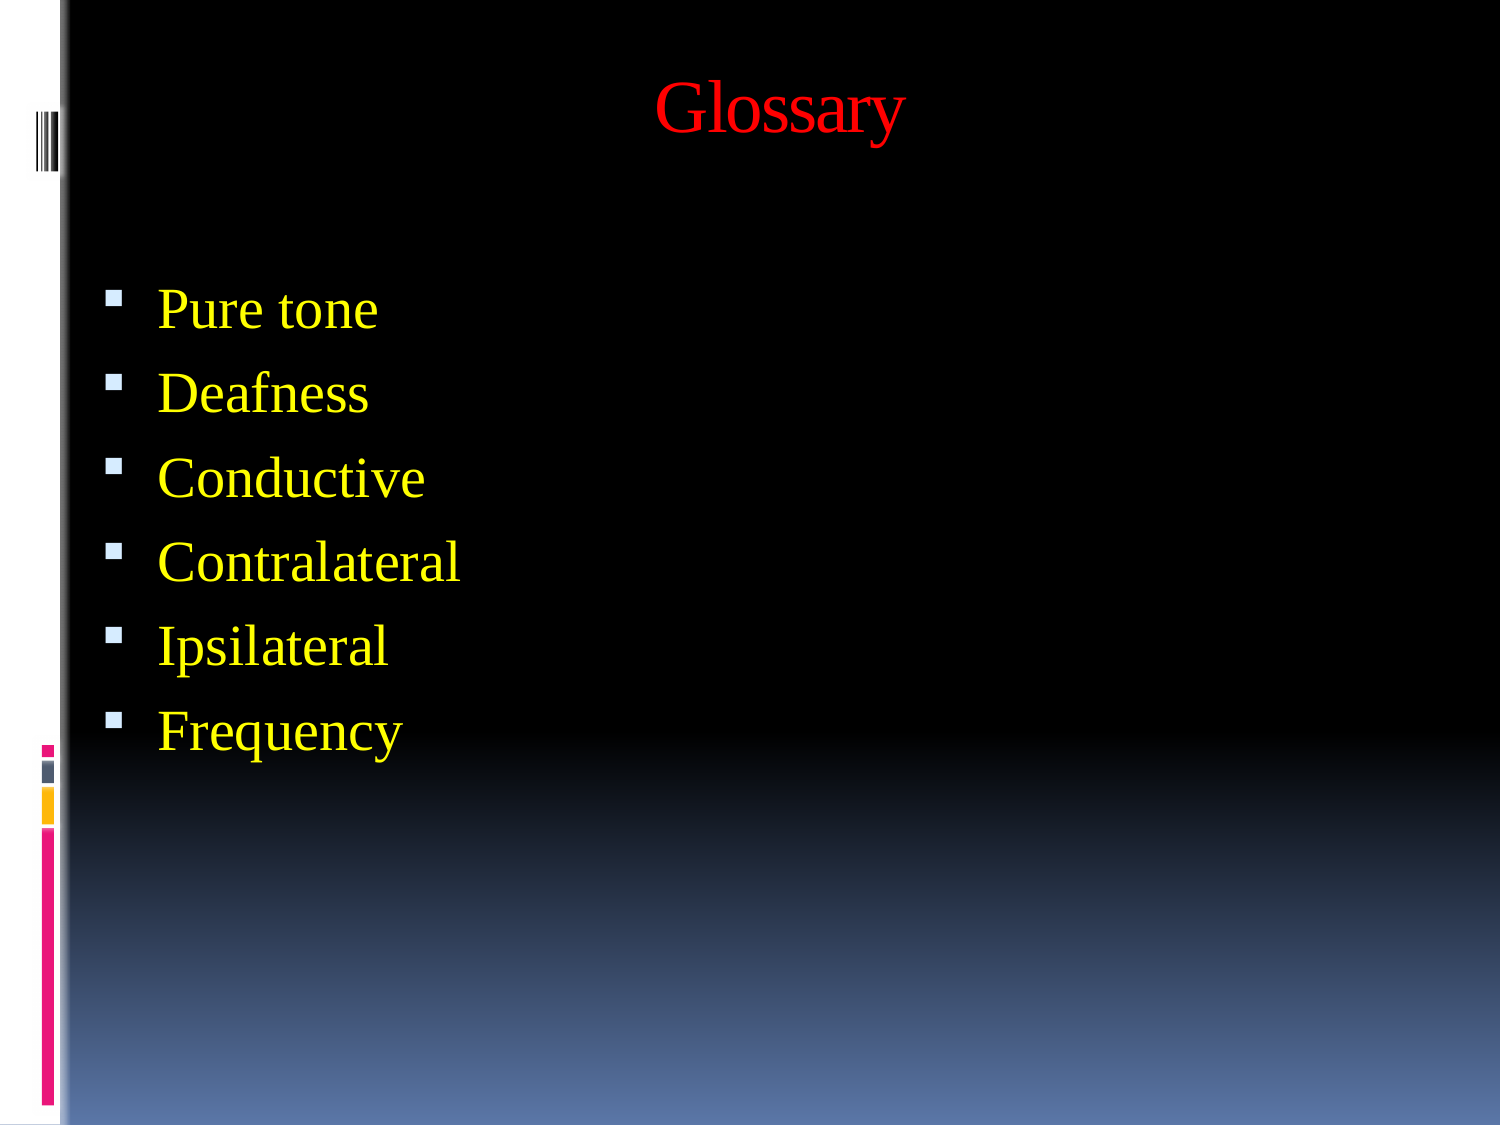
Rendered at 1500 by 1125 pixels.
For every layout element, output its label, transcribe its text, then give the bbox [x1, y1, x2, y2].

title Glossary [62, 50, 1500, 200]
list Pure tone Deafness Conductive Contralateral Ipsilateral Frequency [75, 262, 1500, 783]
